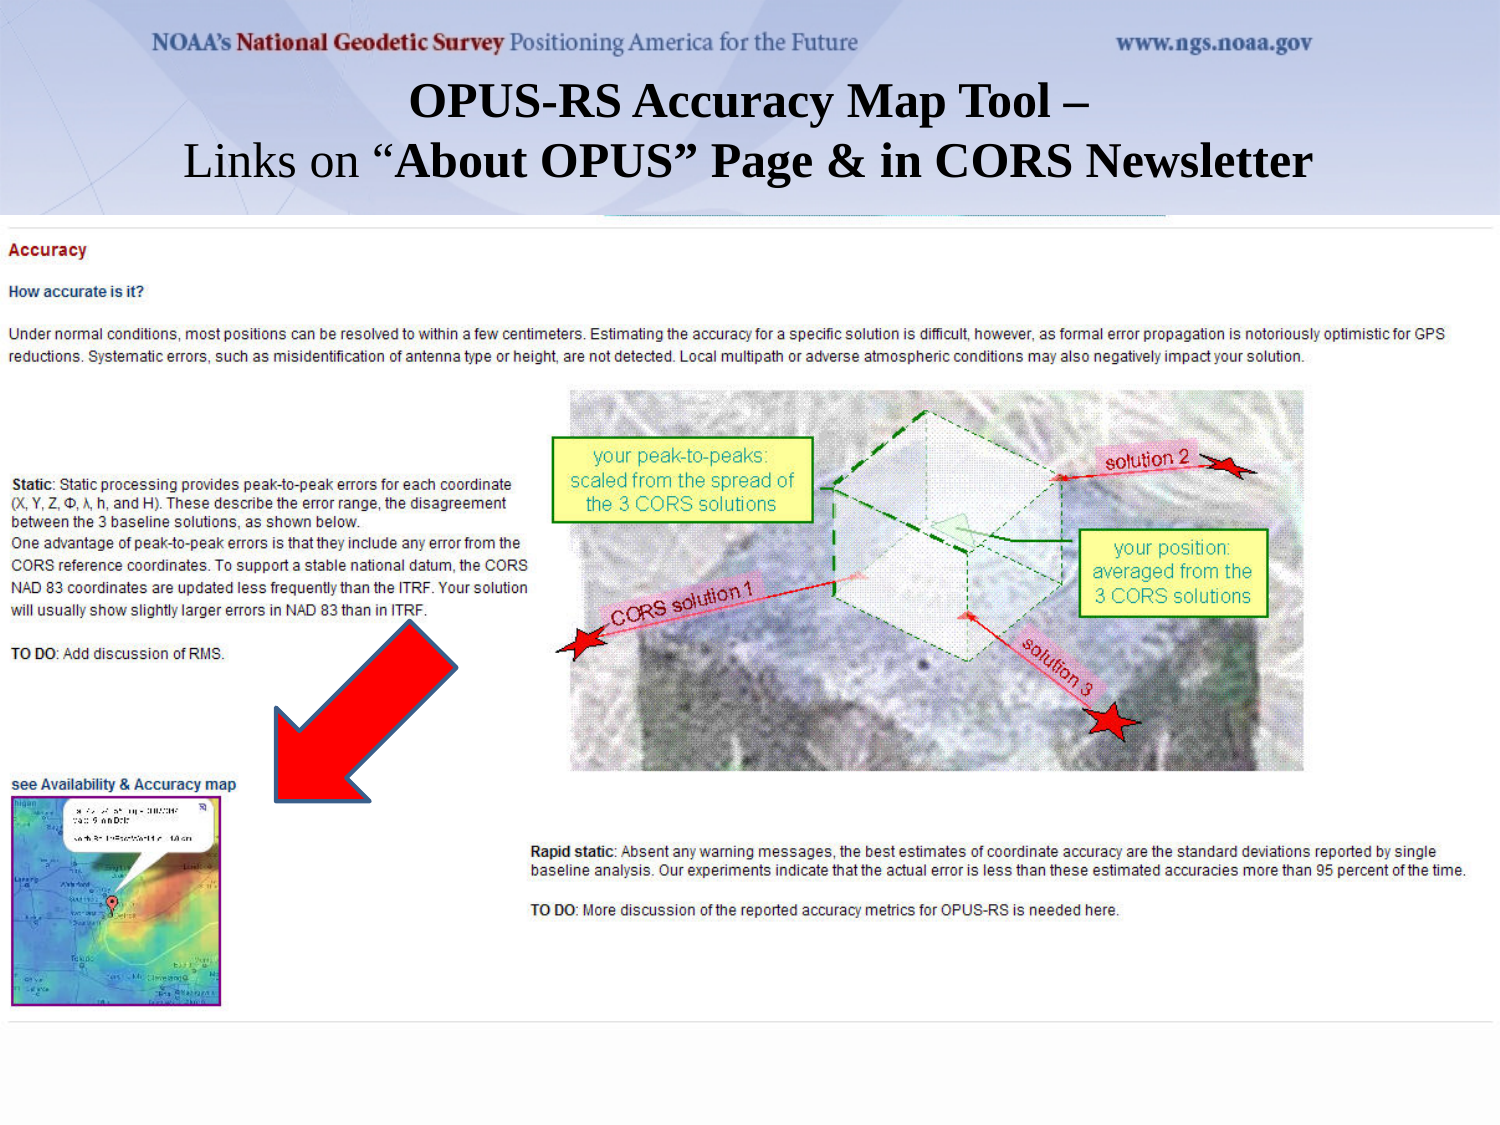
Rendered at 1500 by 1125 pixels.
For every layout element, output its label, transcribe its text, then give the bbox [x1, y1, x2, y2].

picture [0, 0, 1500, 1125]
text_box OPUS-RS Accuracy Map Tool – Links on “About OPUS” Page & in CORS Newsletter [82, 67, 1415, 188]
